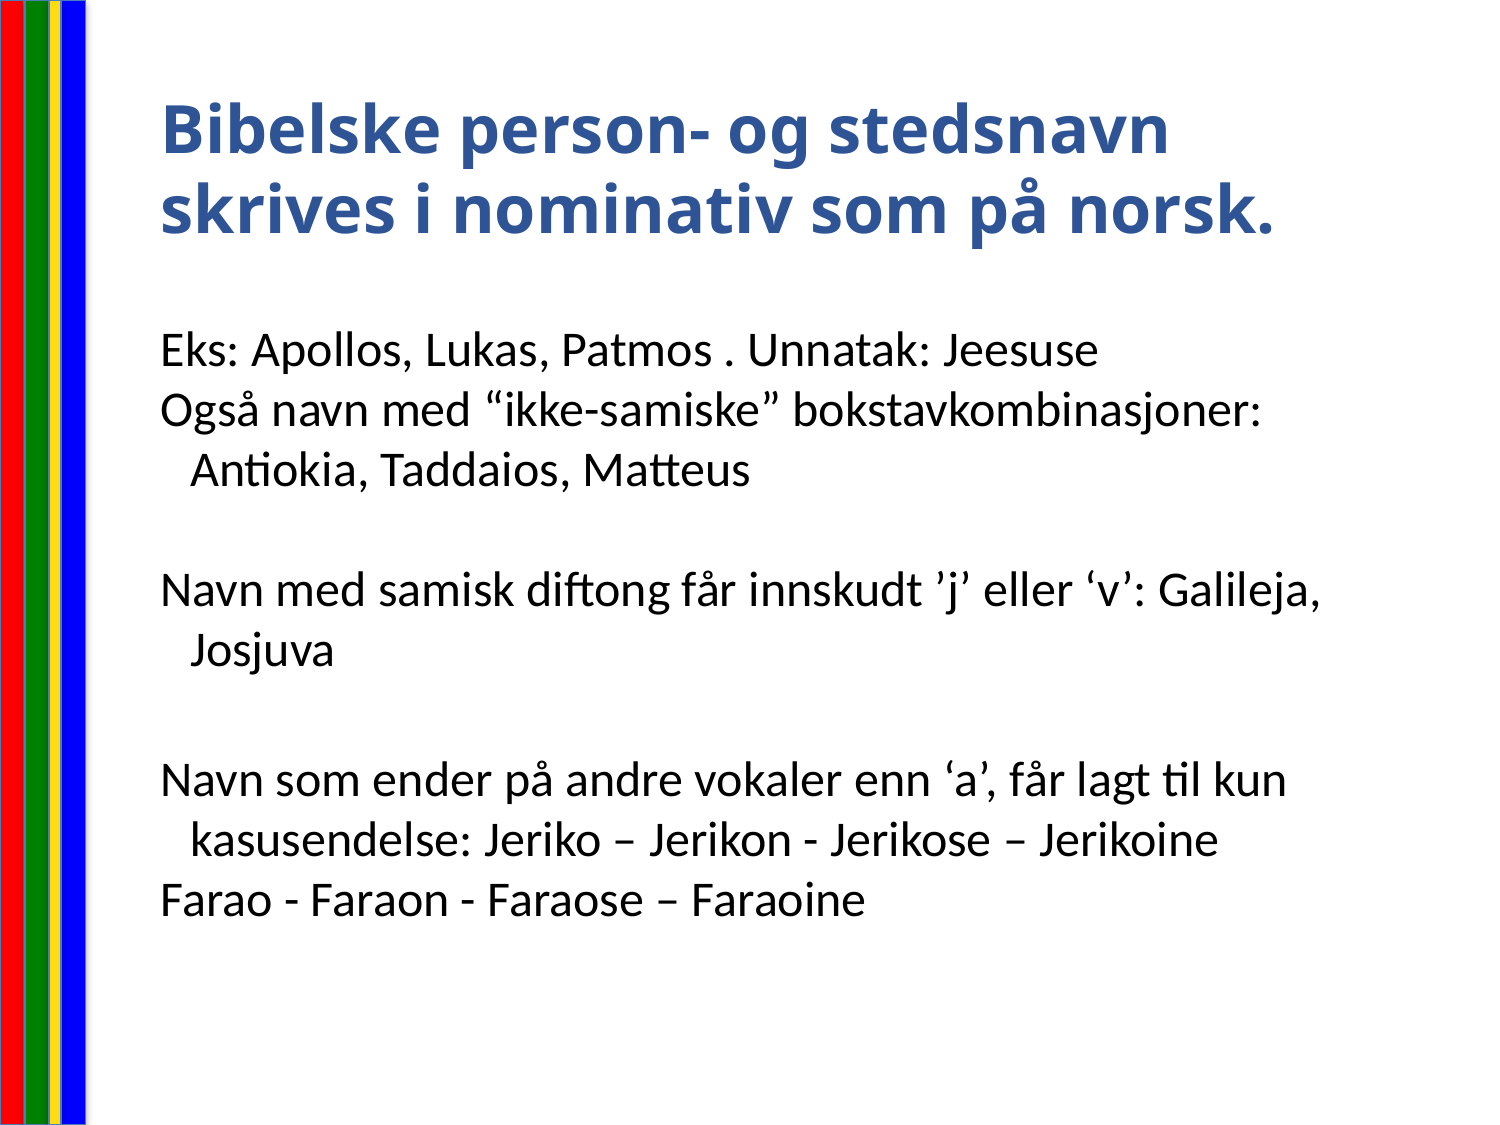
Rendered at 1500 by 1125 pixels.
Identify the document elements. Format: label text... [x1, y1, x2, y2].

text_box [48, 0, 62, 1125]
text_box [0, 0, 22, 1125]
text_box Bibelske person- og stedsnavn skrives i nominativ som på norsk. Eks: Apollos, Lukas, Patmos . Unnatak: Jeesuse Også navn med “ikke-samiske” bokstavkombinasjoner: Antiokia, Taddaios, Matteus Navn med samisk diftong får innskudt ’j’ eller ‘v’: Galileja, Josjuva Navn som ender på andre vokaler enn ‘a’, får lagt til kun kasusendelse: Jeriko – Jerikon - Jerikose – Jerikoine Farao - Faraon - Faraose – Faraoine [145, 79, 1417, 1125]
text_box [24, 0, 46, 1125]
text_box [63, 0, 86, 1125]
